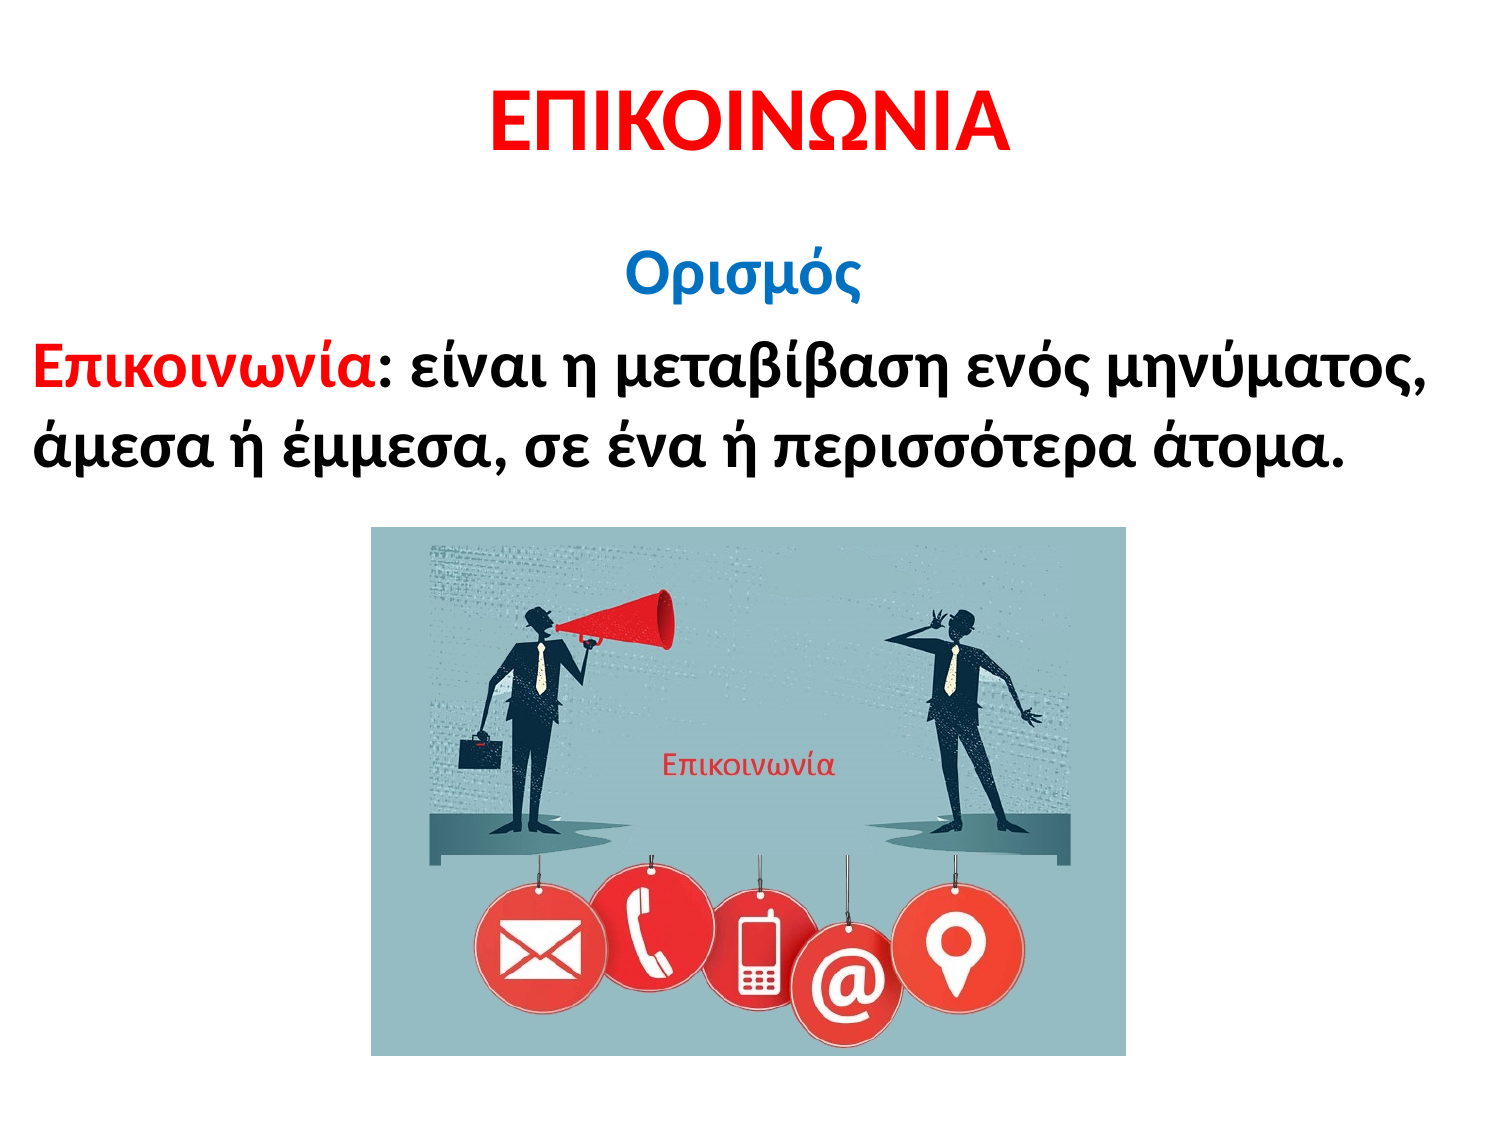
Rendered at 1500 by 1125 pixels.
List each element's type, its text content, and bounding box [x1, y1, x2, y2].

subtitle Ορισμός Επικοινωνία: είναι η μεταβίβαση ενός μηνύματος, άμεσα ή έμμεσα, σε ένα ή περισσότερα άτομα. [17, 219, 1471, 1094]
title ΕΠΙΚΟΙΝΩΝΙΑ [112, 30, 1388, 197]
picture [371, 526, 1126, 1056]
